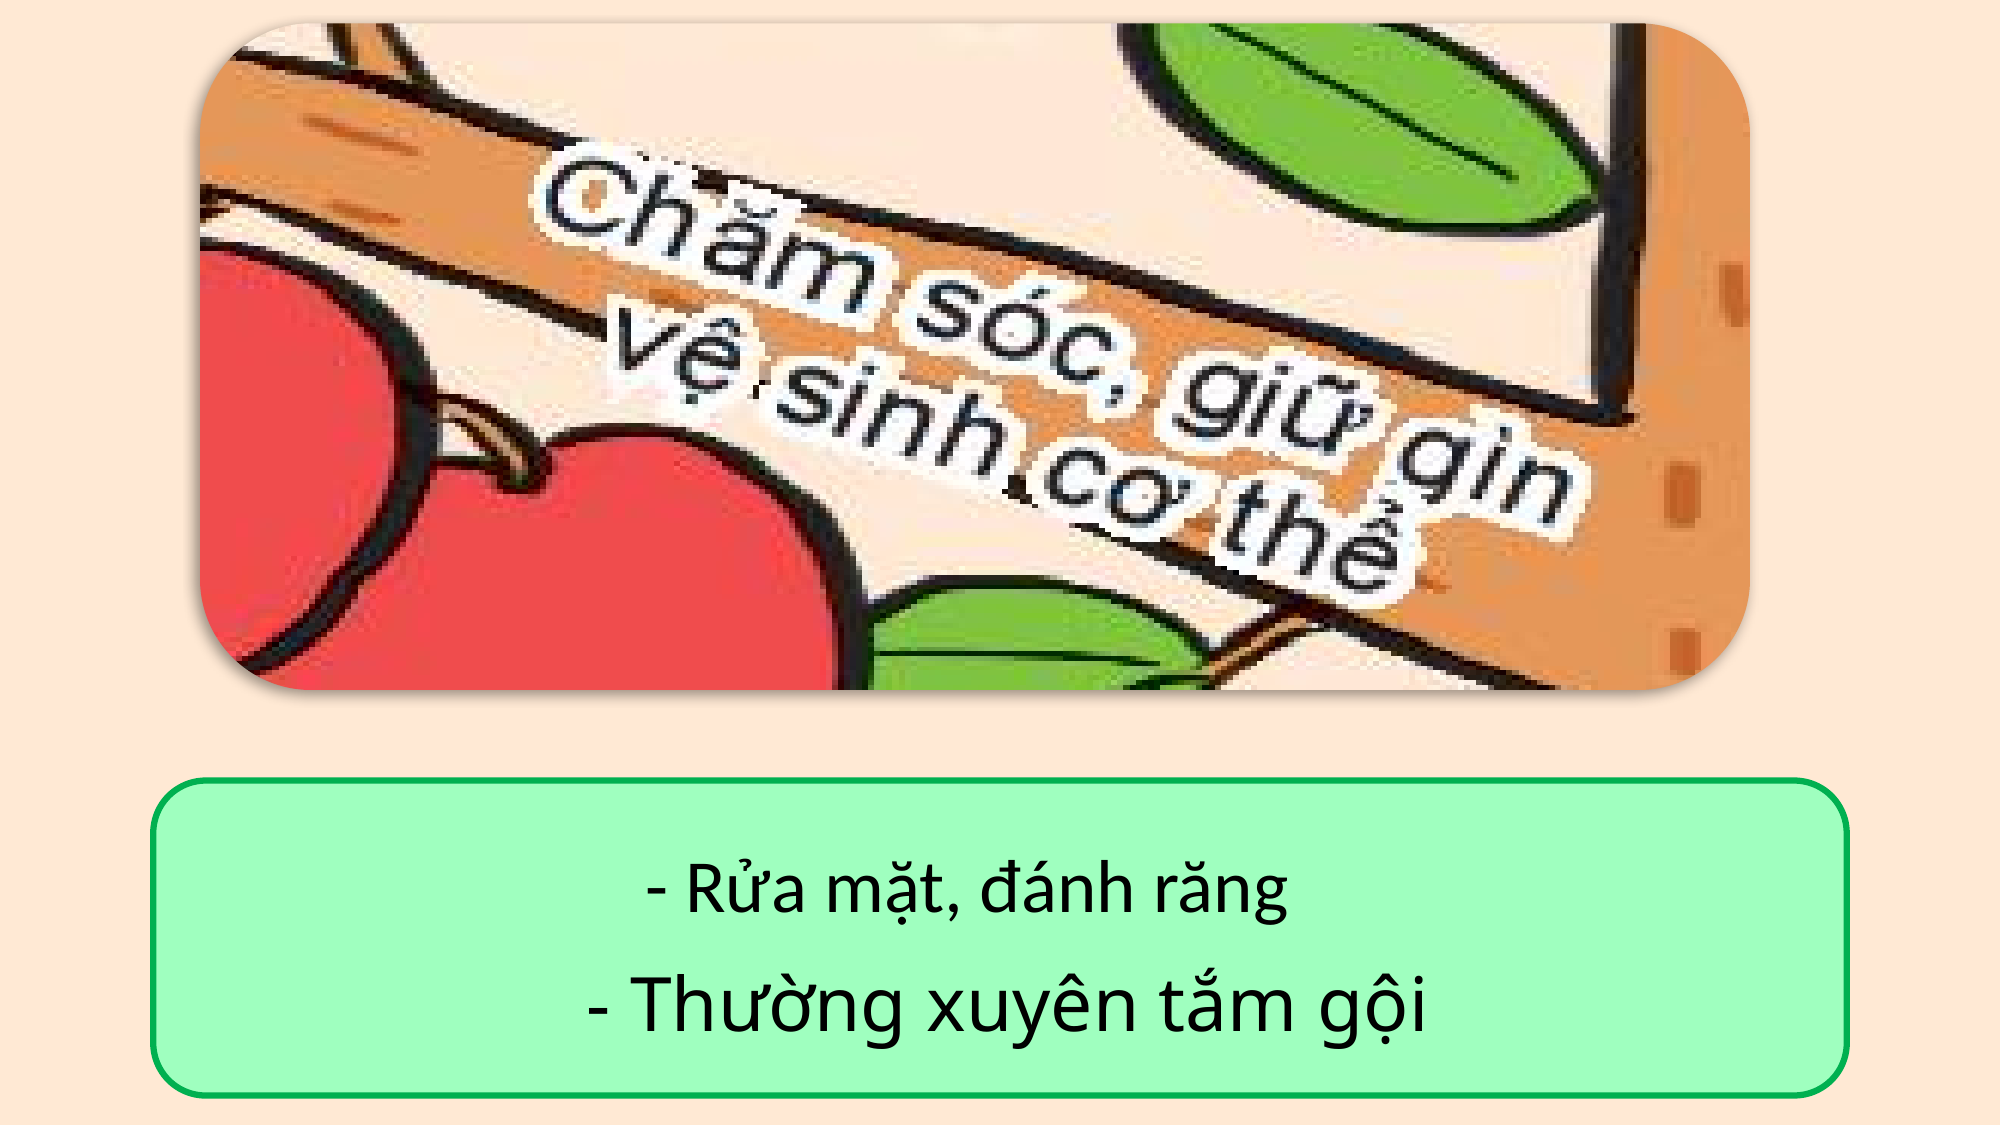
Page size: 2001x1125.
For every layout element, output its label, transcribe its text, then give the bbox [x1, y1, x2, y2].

text_box - Thường xuyên tắm gội [571, 949, 1444, 1055]
text_box - Rửa mặt, đánh răng [630, 830, 1305, 936]
text_box [152, 779, 1848, 1097]
picture [199, 23, 1751, 690]
